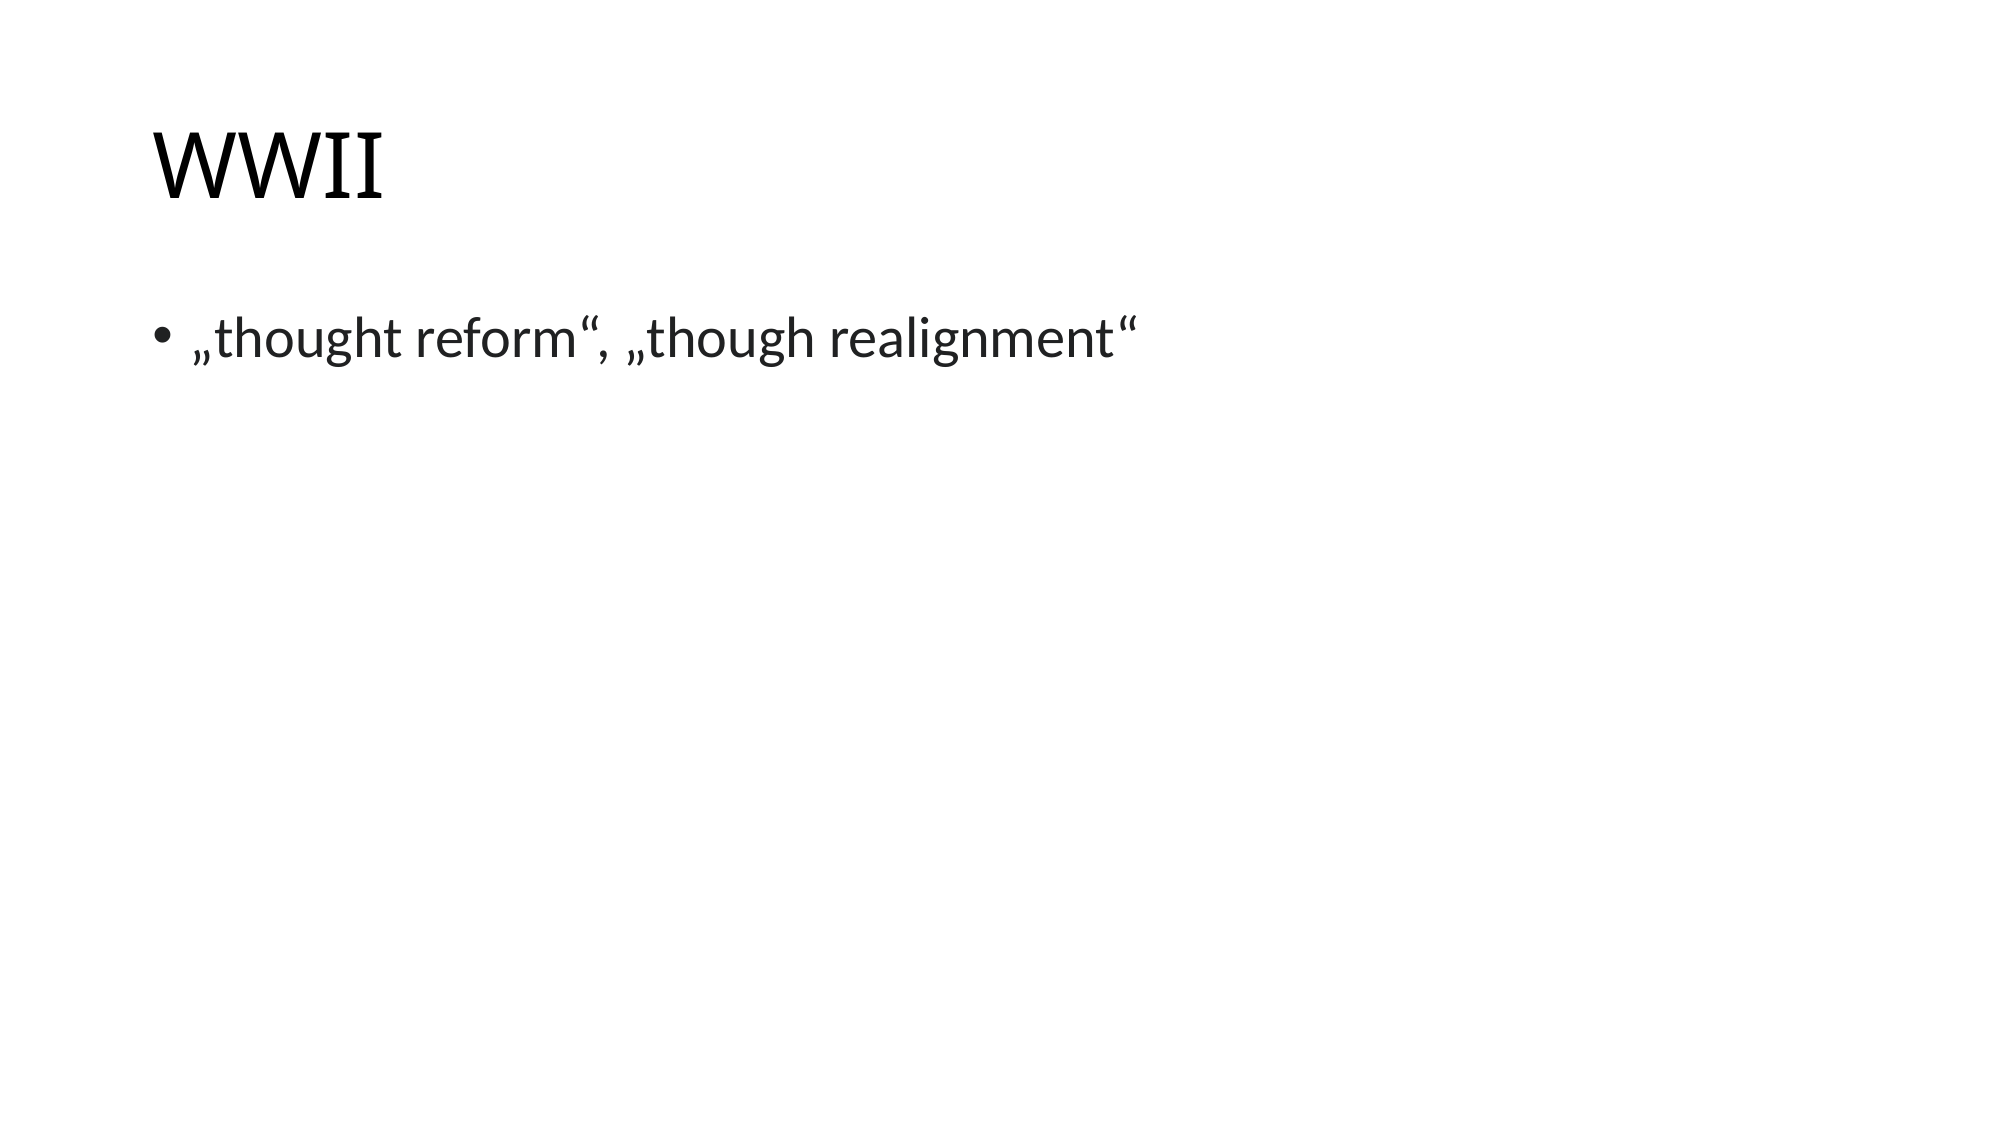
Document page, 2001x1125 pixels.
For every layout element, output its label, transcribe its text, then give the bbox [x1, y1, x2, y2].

title WWII [137, 59, 1863, 278]
list „thought reform“, „though realignment“ [137, 299, 1863, 1014]
